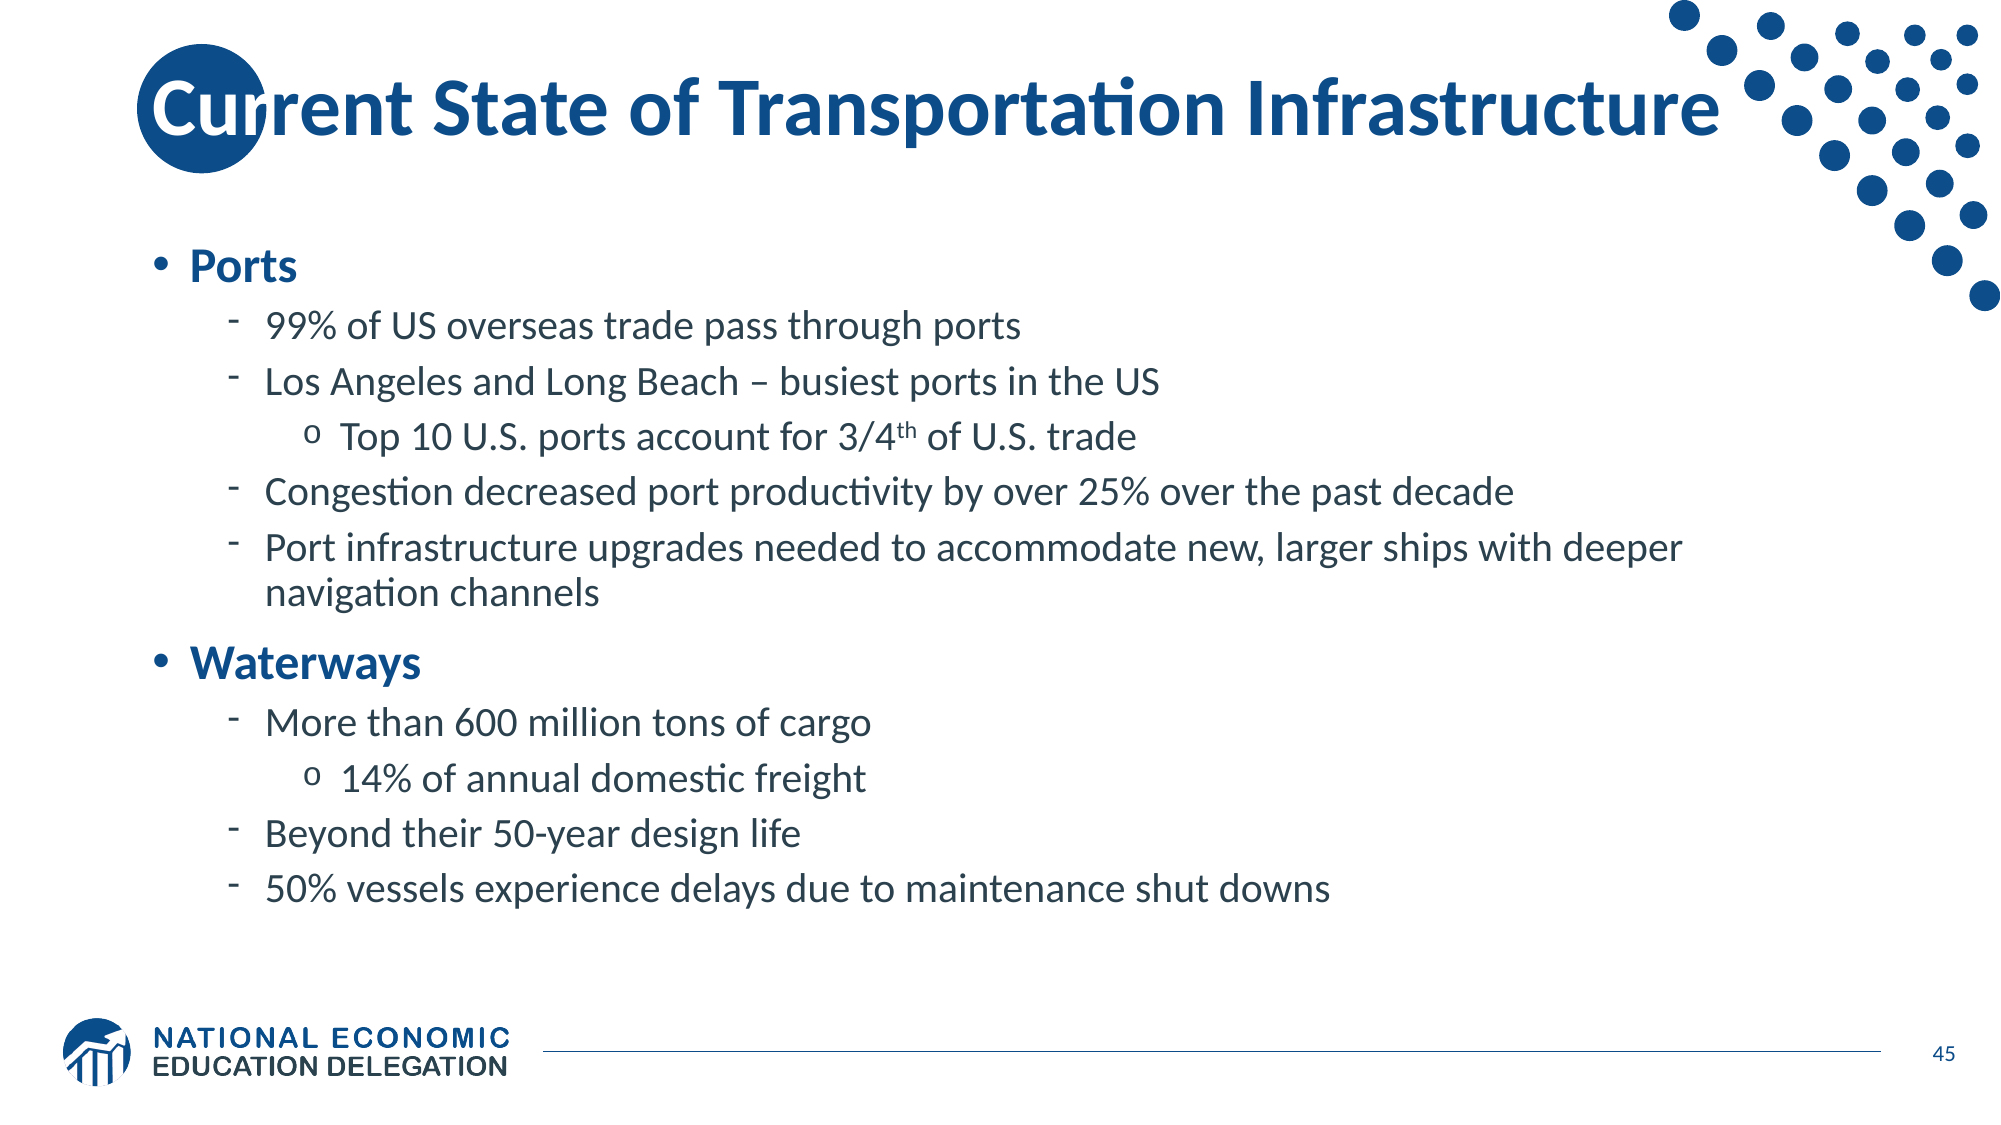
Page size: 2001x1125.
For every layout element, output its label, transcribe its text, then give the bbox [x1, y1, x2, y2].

picture [55, 1013, 520, 1091]
title Current State of Transportation Infrastructure [137, 0, 1863, 179]
slide_number 45 [1521, 1022, 1972, 1082]
list Ports 99% of US overseas trade pass through ports Los Angeles and Long Beach – busiest ports in the US Top 10 U.S. ports account for 3/4th of U.S. trade Congestion decreased port productivity by over 25% over the past decade Port infrastructure upgrades needed to accommodate new, larger ships with deeper navigation channels Waterways More than 600 million tons of cargo 14% of annual domestic freight Beyond their 50-year design life 50% vessels experience delays due to maintenance shut downs [137, 179, 1863, 972]
